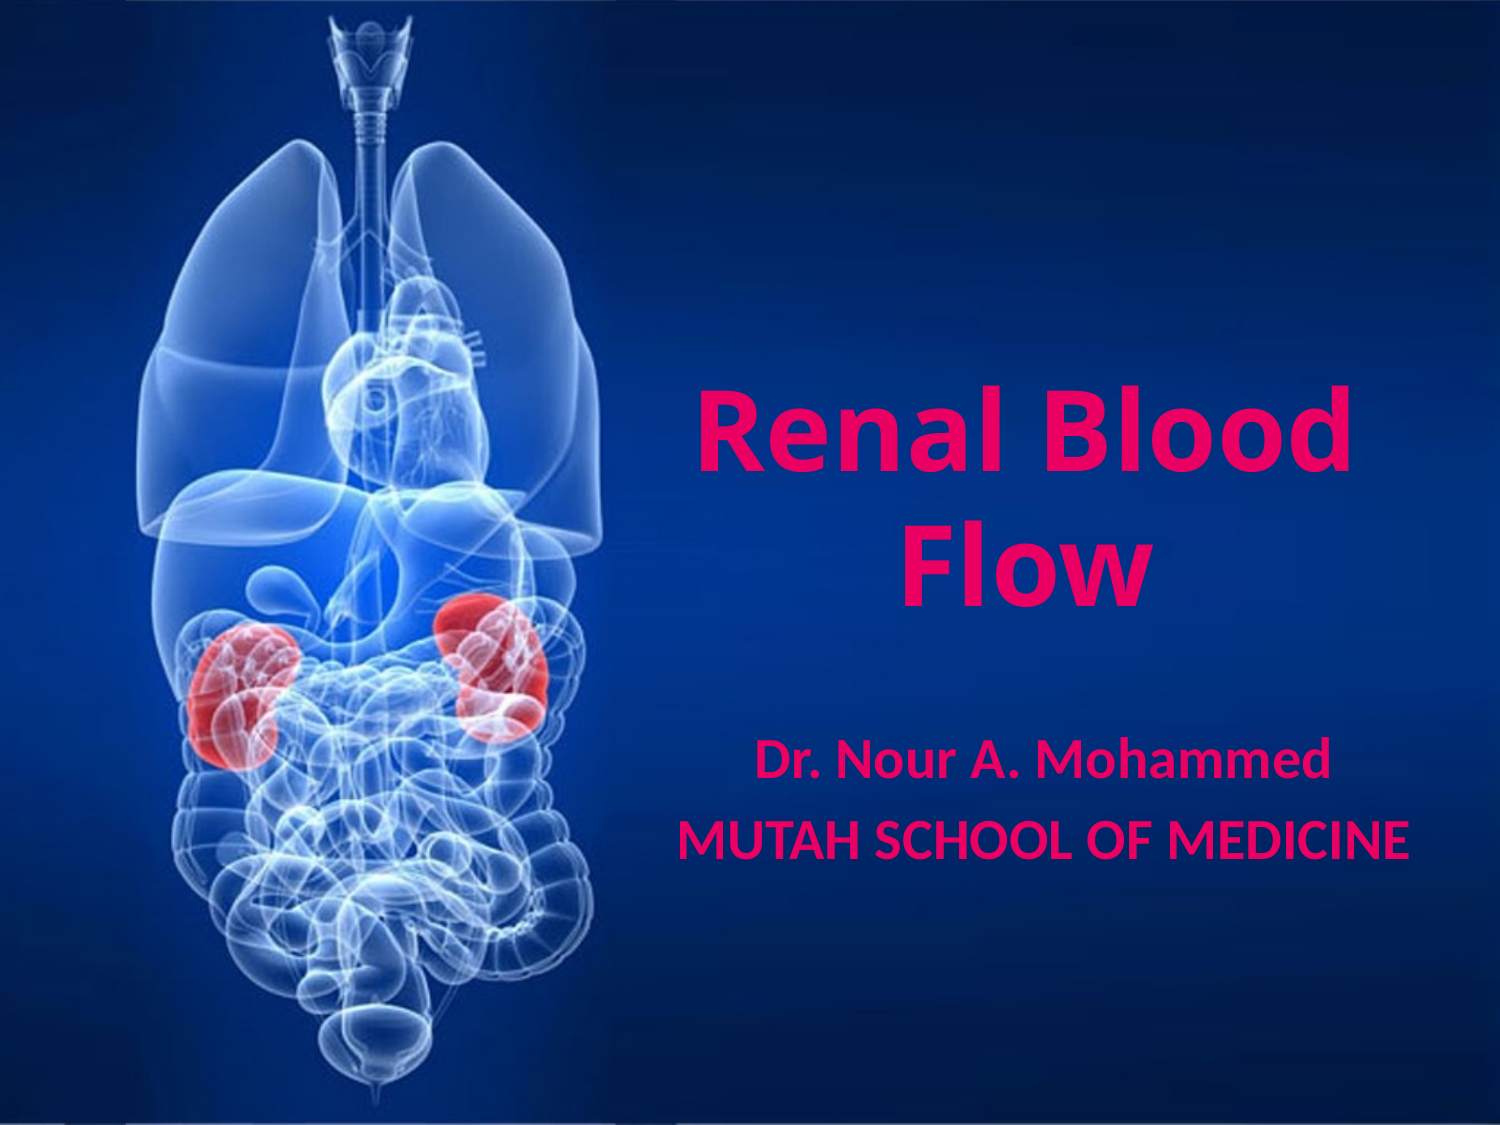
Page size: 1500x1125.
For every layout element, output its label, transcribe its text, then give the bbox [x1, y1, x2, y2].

title Renal Blood Flow [537, 350, 1500, 638]
subtitle Dr. Nour A. Mohammed MUTAH SCHOOL OF MEDICINE [612, 712, 1475, 1088]
picture [0, 0, 1500, 1125]
